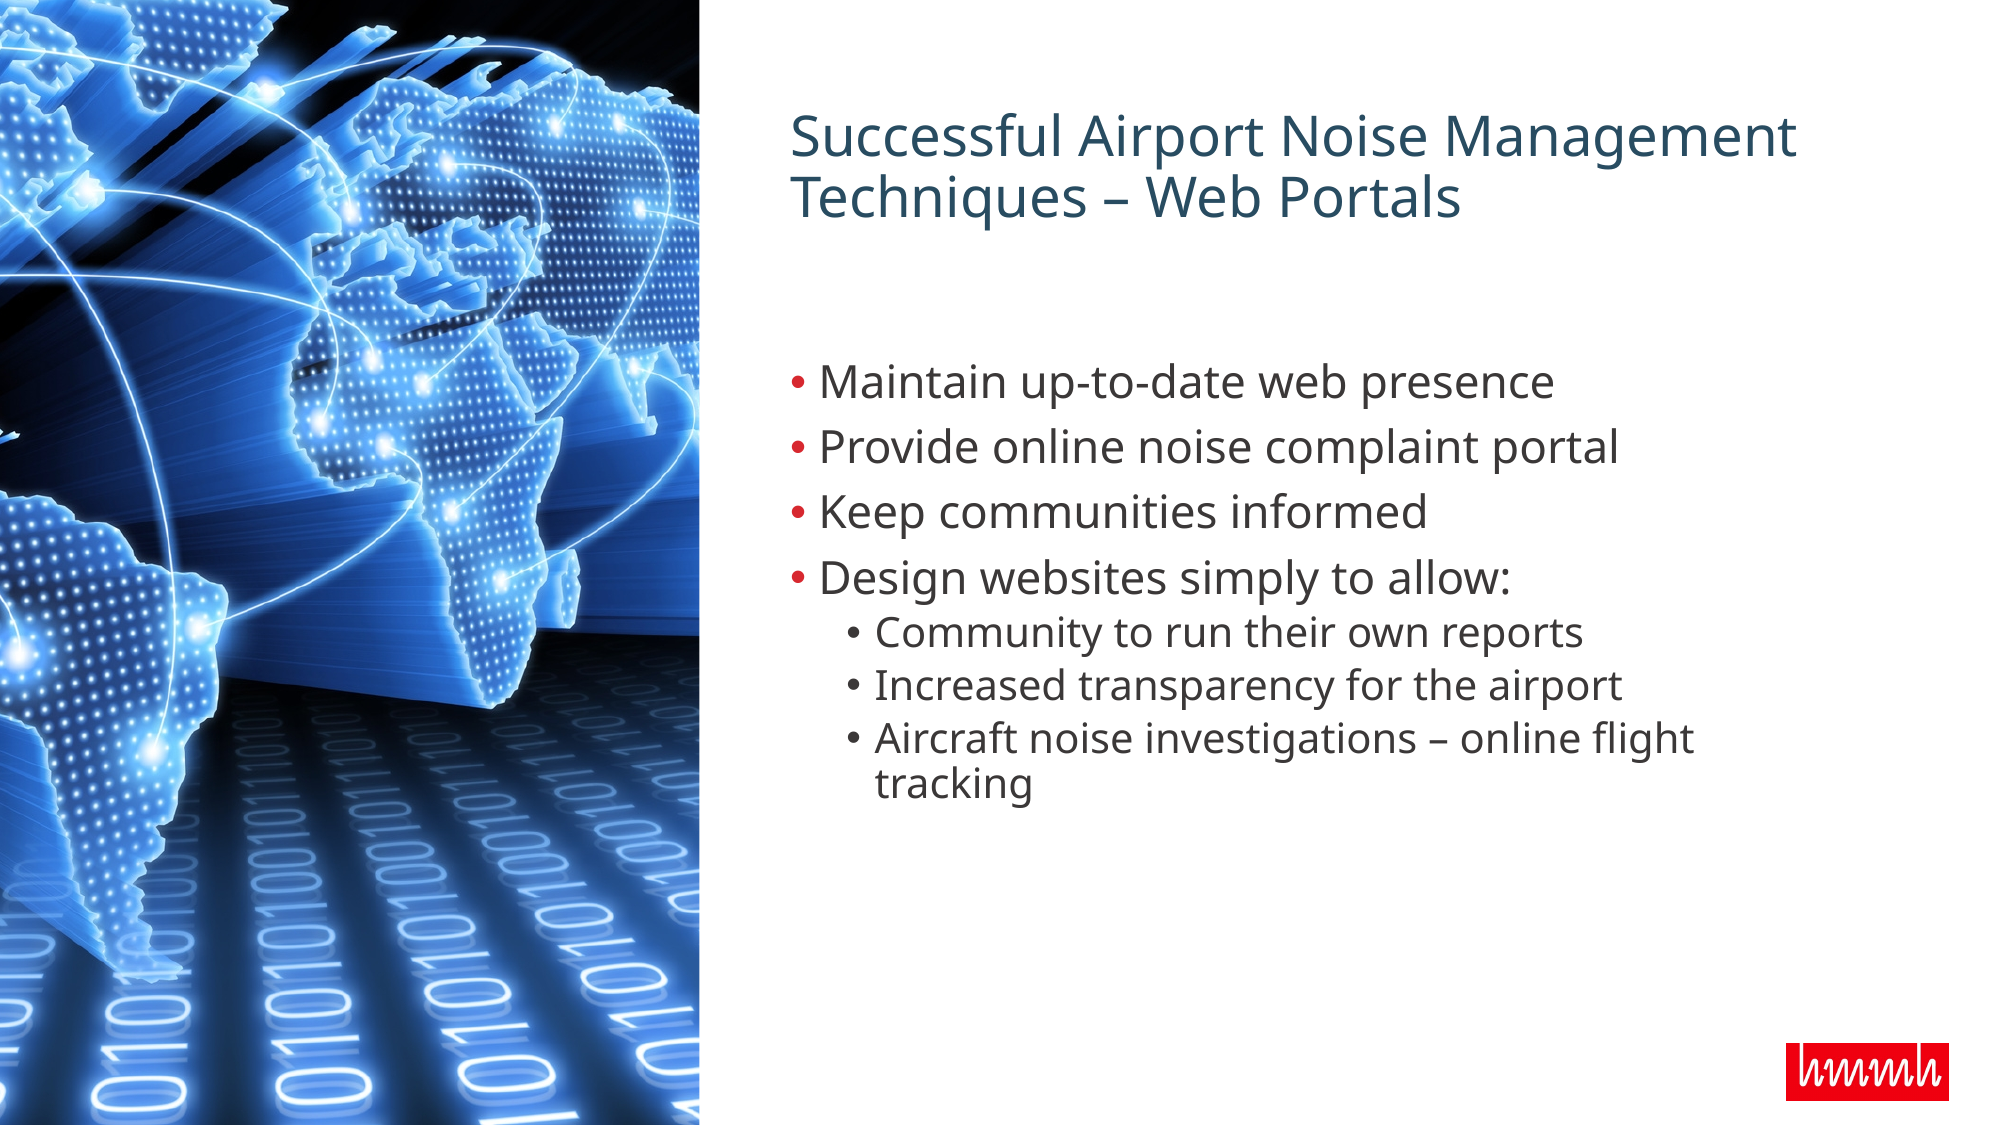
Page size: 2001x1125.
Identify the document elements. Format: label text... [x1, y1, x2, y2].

title Successful Airport Noise Management Techniques – Web Portals [775, 59, 1863, 278]
picture [0, 0, 700, 1125]
picture [1786, 1043, 1949, 1101]
list Maintain up-to-date web presence Provide online noise complaint portal Keep communities informed Design websites simply to allow: Community to run their own reports Increased transparency for the airport Aircraft noise investigations – online flight tracking [775, 351, 1863, 1028]
